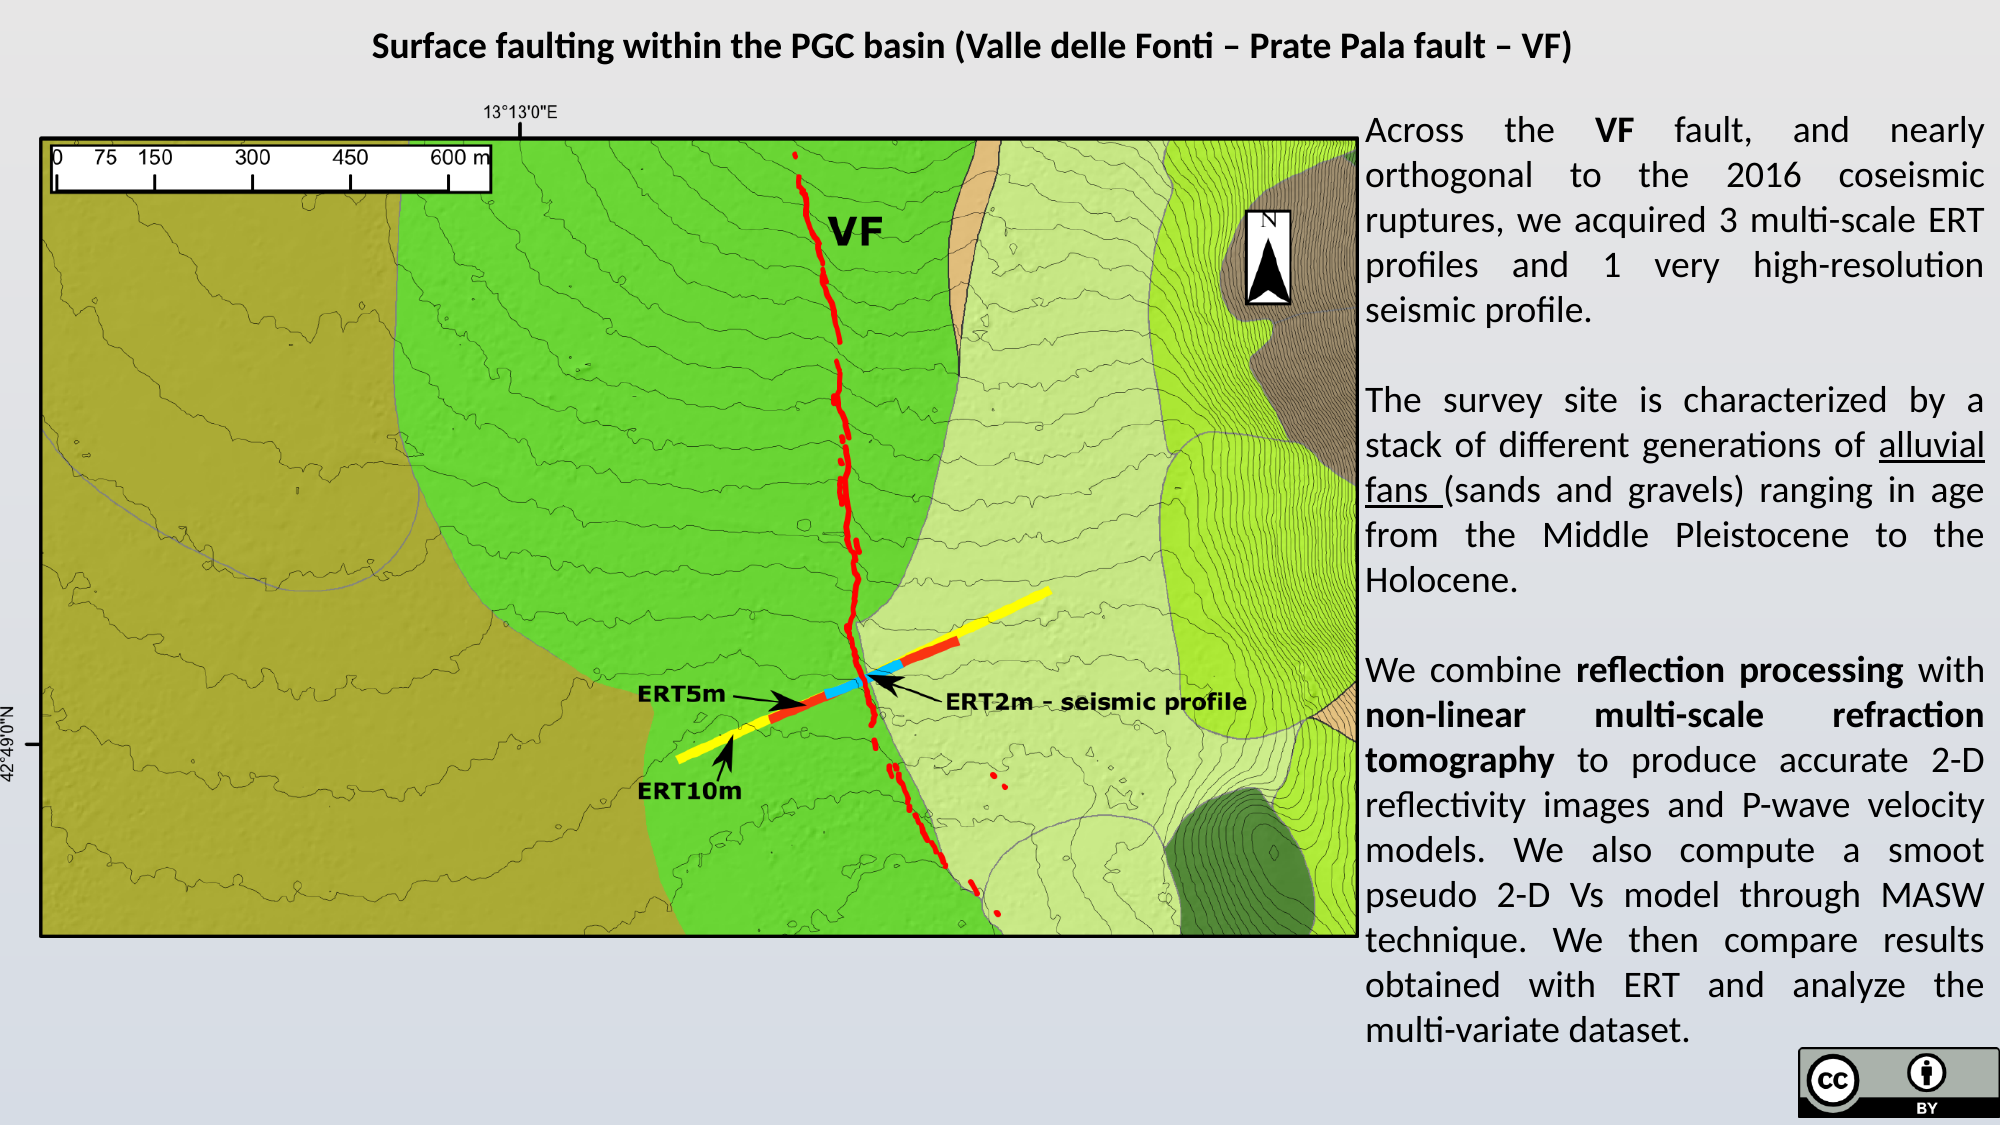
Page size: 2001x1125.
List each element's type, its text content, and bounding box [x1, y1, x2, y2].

picture [1798, 1047, 2000, 1118]
text_box Surface faulting within the PGC basin (Valle delle Fonti – Prate Pala fault – VF) [128, 13, 1819, 74]
text_box Across the VF fault, and nearly orthogonal to the 2016 coseismic ruptures, we acquired 3 multi-scale ERT profiles and 1 very high-resolution seismic profile. The survey site is characterized by a stack of different generations of alluvial fans (sands and gravels) ranging in age from the Middle Pleistocene to the Holocene. We combine reflection processing with non-linear multi-scale refraction tomography to produce accurate 2-D reflectivity images and P-wave velocity models. We also compute a smoot pseudo 2-D Vs model through MASW technique. We then compare results obtained with ERT and analyze the multi-variate dataset. [1350, 97, 2000, 1058]
picture [0, 105, 1359, 938]
